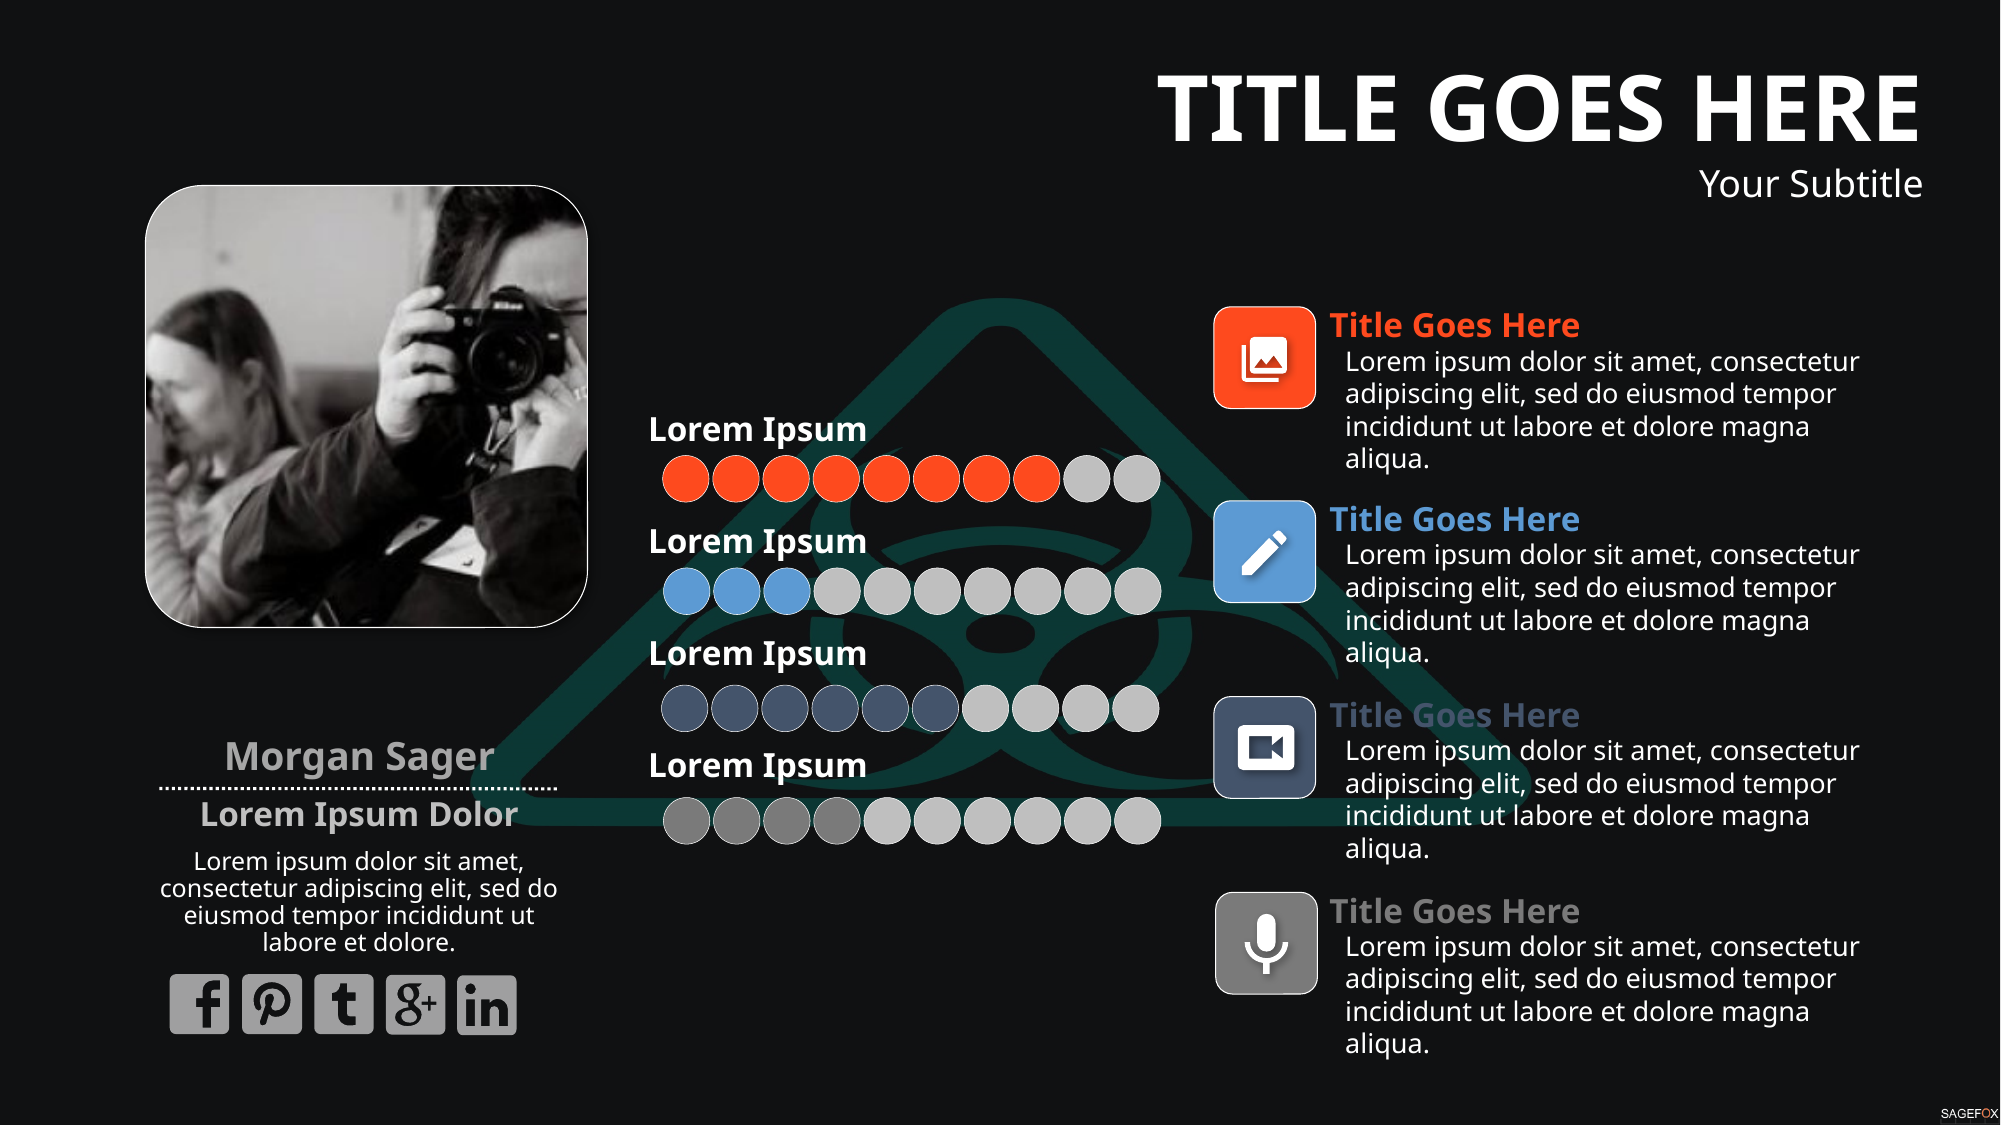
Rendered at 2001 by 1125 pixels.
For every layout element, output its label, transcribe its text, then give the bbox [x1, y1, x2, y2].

picture [145, 185, 588, 628]
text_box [1213, 500, 1316, 603]
text_box TITLE GOES HERE Your Subtitle [1035, 42, 1939, 212]
list Lorem ipsum dolor sit amet, consectetur adipiscing elit, sed do eiusmod tempor incididunt ut labore et dolore. [159, 848, 560, 962]
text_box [661, 685, 1160, 732]
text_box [169, 974, 517, 1036]
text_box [1213, 696, 1316, 799]
text_box Lorem Ipsum [633, 736, 883, 792]
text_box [1215, 892, 1318, 995]
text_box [663, 797, 1161, 845]
text_box Lorem Ipsum [633, 401, 883, 456]
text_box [662, 455, 1161, 503]
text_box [1345, 304, 1875, 443]
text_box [1213, 306, 1316, 409]
picture [1940, 0, 2001, 1125]
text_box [1345, 693, 1875, 833]
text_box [1345, 498, 1875, 637]
list Lorem Ipsum Dolor [184, 794, 535, 837]
text_box Lorem Ipsum [633, 624, 883, 680]
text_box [663, 567, 1162, 615]
list Morgan Sager [184, 736, 535, 779]
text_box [1345, 889, 1875, 1028]
text_box Lorem Ipsum [633, 512, 883, 568]
